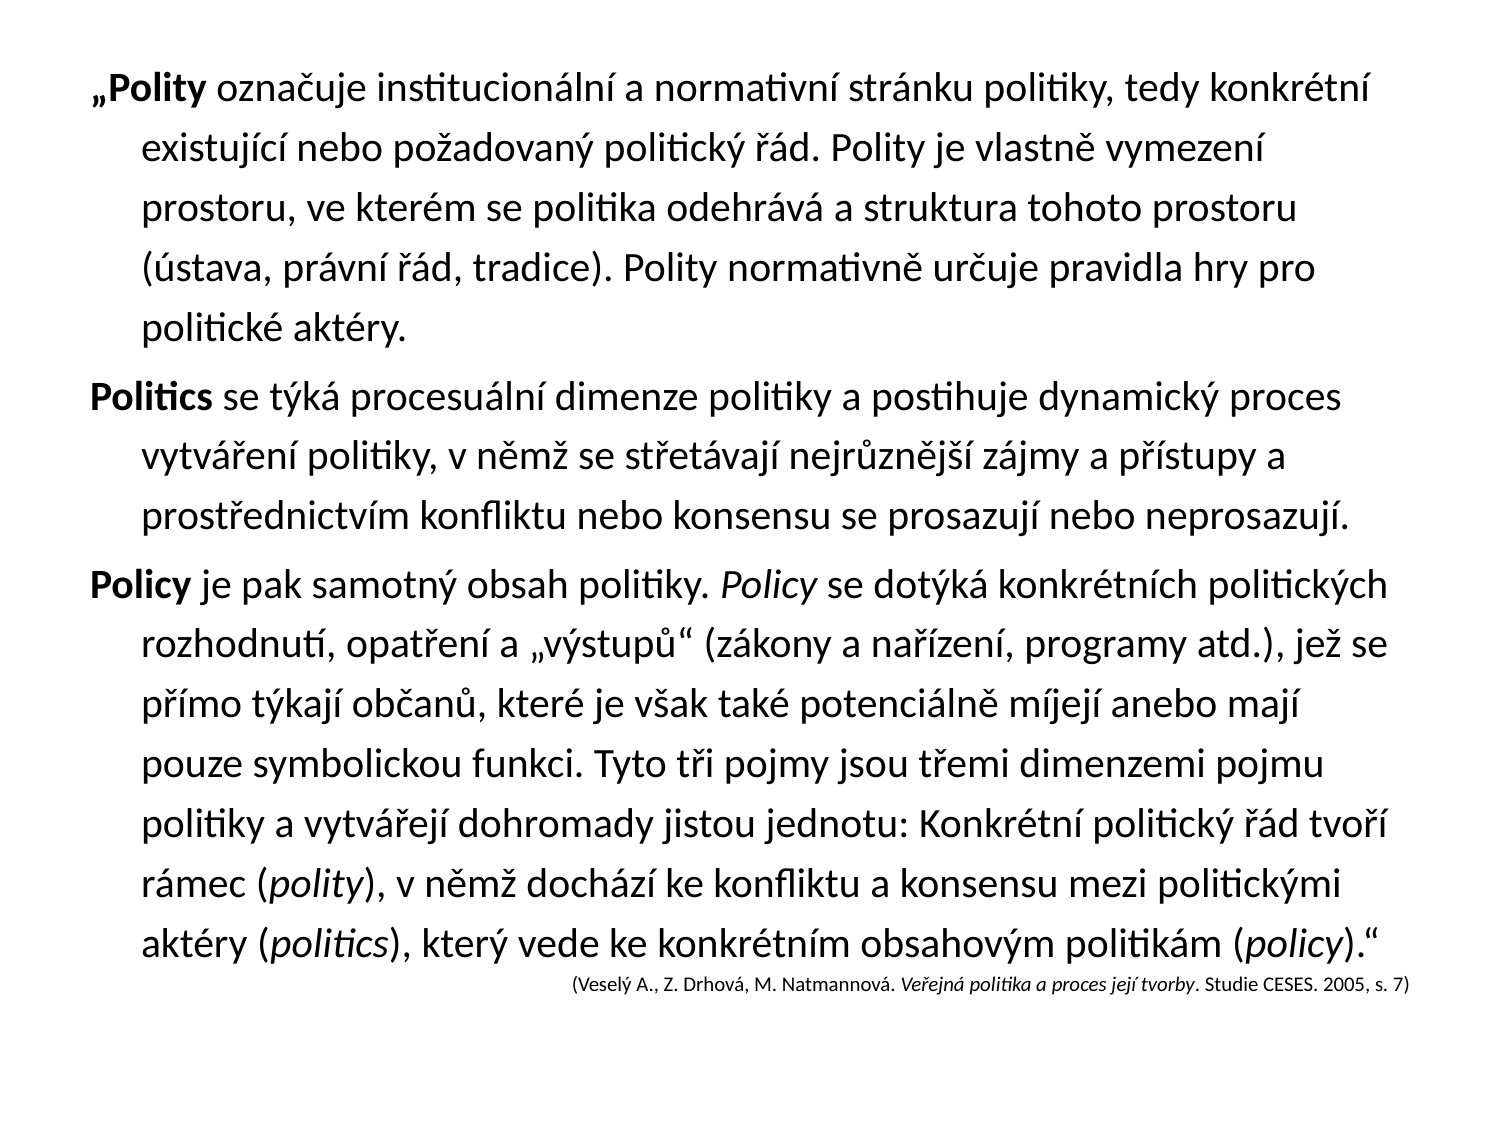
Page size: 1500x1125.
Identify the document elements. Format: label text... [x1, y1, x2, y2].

list „Polity označuje institucionální a normativní stránku politiky, tedy konkrétní existující nebo požadovaný politický řád. Polity je vlastně vymezení prostoru, ve kterém se politika odehrává a struktura tohoto prostoru (ústava, právní řád, tradice). Polity normativně určuje pravidla hry pro politické aktéry. Politics se týká procesuální dimenze politiky a postihuje dynamický proces vytváření politiky, v němž se střetávají nejrůznější zájmy a přístupy a prostřednictvím konfliktu nebo konsensu se prosazují nebo neprosazují. Policy je pak samotný obsah politiky. Policy se dotýká konkrétních politických rozhodnutí, opatření a „výstupů“ (zákony a nařízení, programy atd.), jež se přímo týkají občanů, které je však také potenciálně míjejí anebo mají pouze symbolickou funkci. Tyto tři pojmy jsou třemi dimenzemi pojmu politiky a vytvářejí dohromady jistou jednotu: Konkrétní politický řád tvoří rámec (polity), v němž dochází ke konfliktu a konsensu mezi politickými aktéry (politics), který vede ke konkrétním obsahovým politikám (policy).“ (Veselý A., Z. Drhová, M. Natmannová. Veřejná politika a proces její tvorby. Studie CESES. 2005, s. 7) [75, 42, 1425, 1047]
